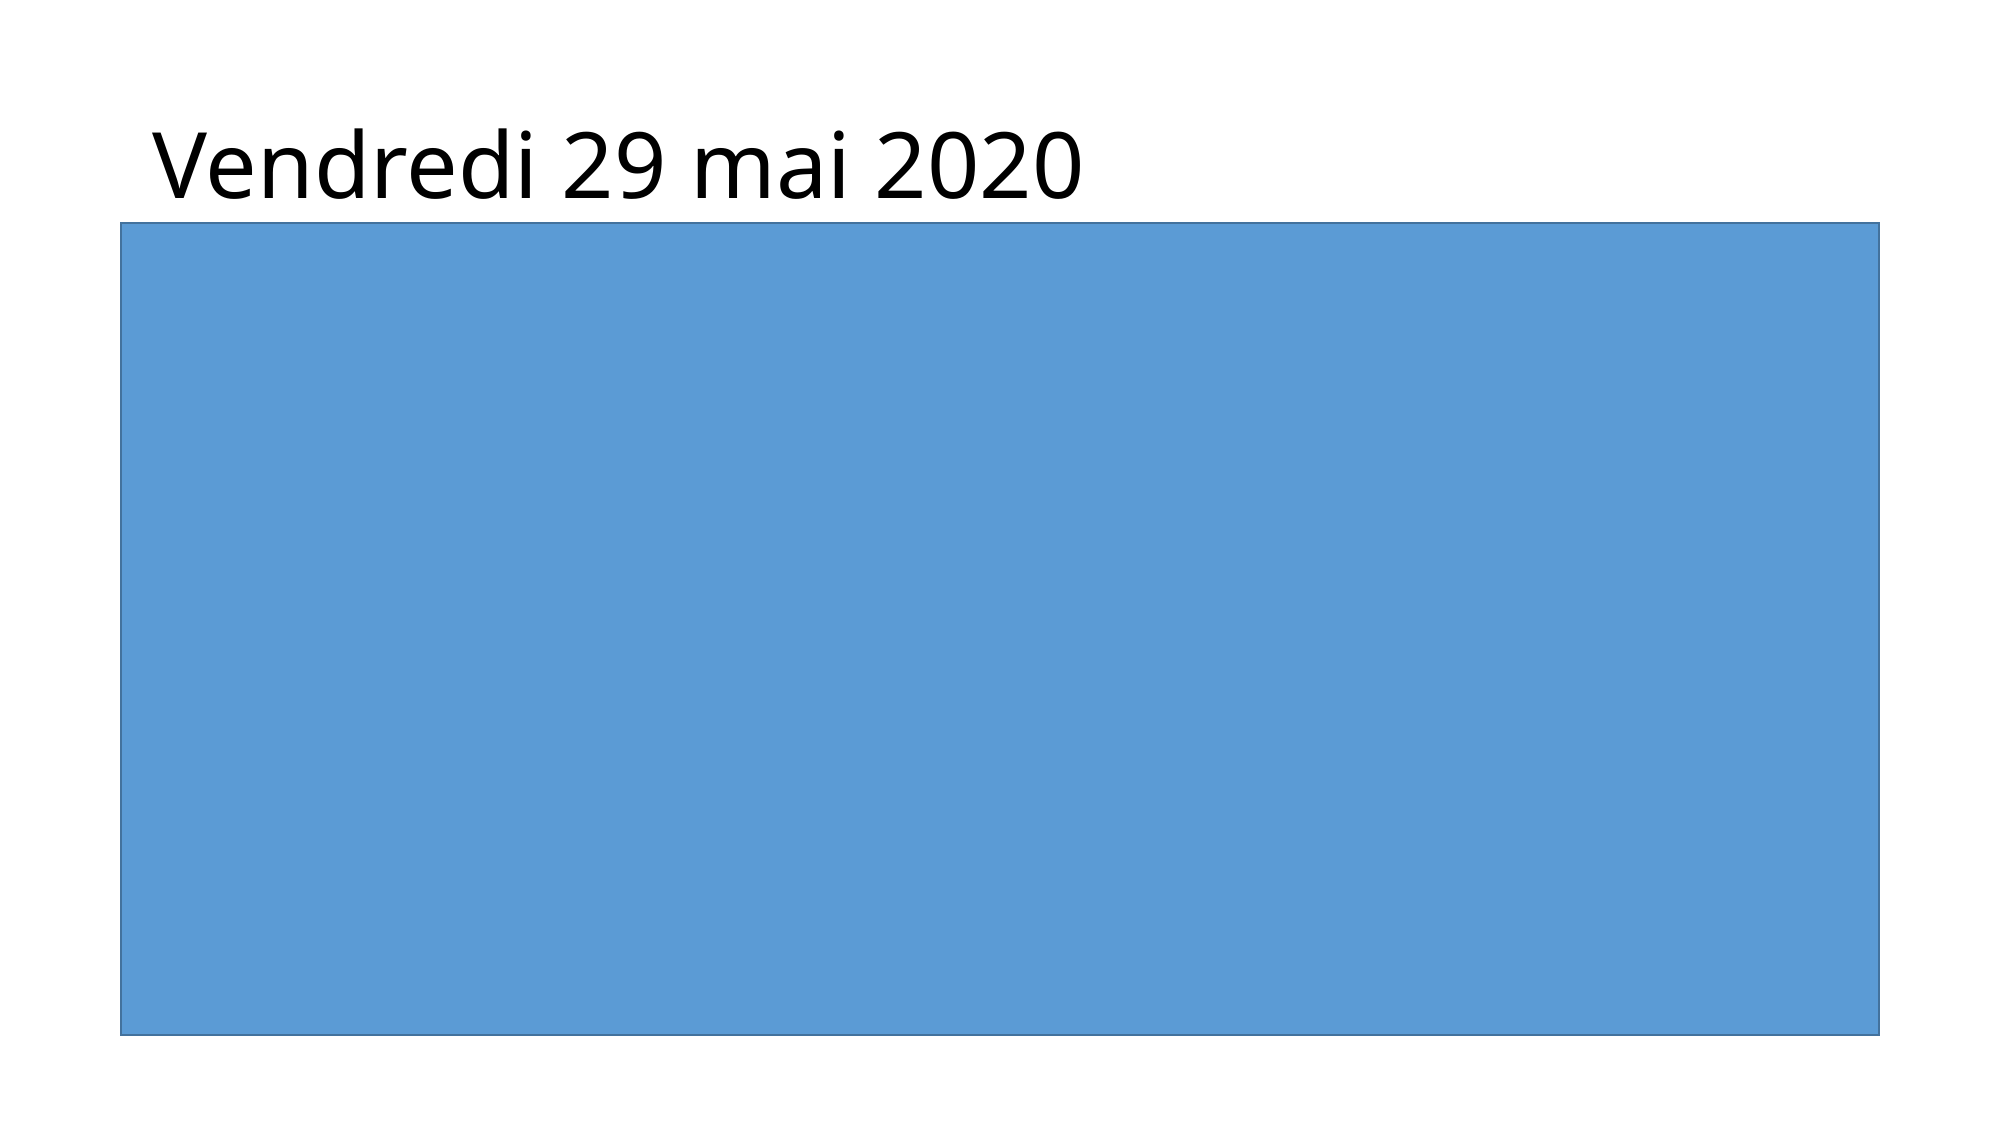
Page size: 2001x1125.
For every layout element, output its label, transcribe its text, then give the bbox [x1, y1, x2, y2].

title Vendredi 29 mai 2020 [137, 59, 1863, 222]
text_box [120, 222, 1880, 1036]
